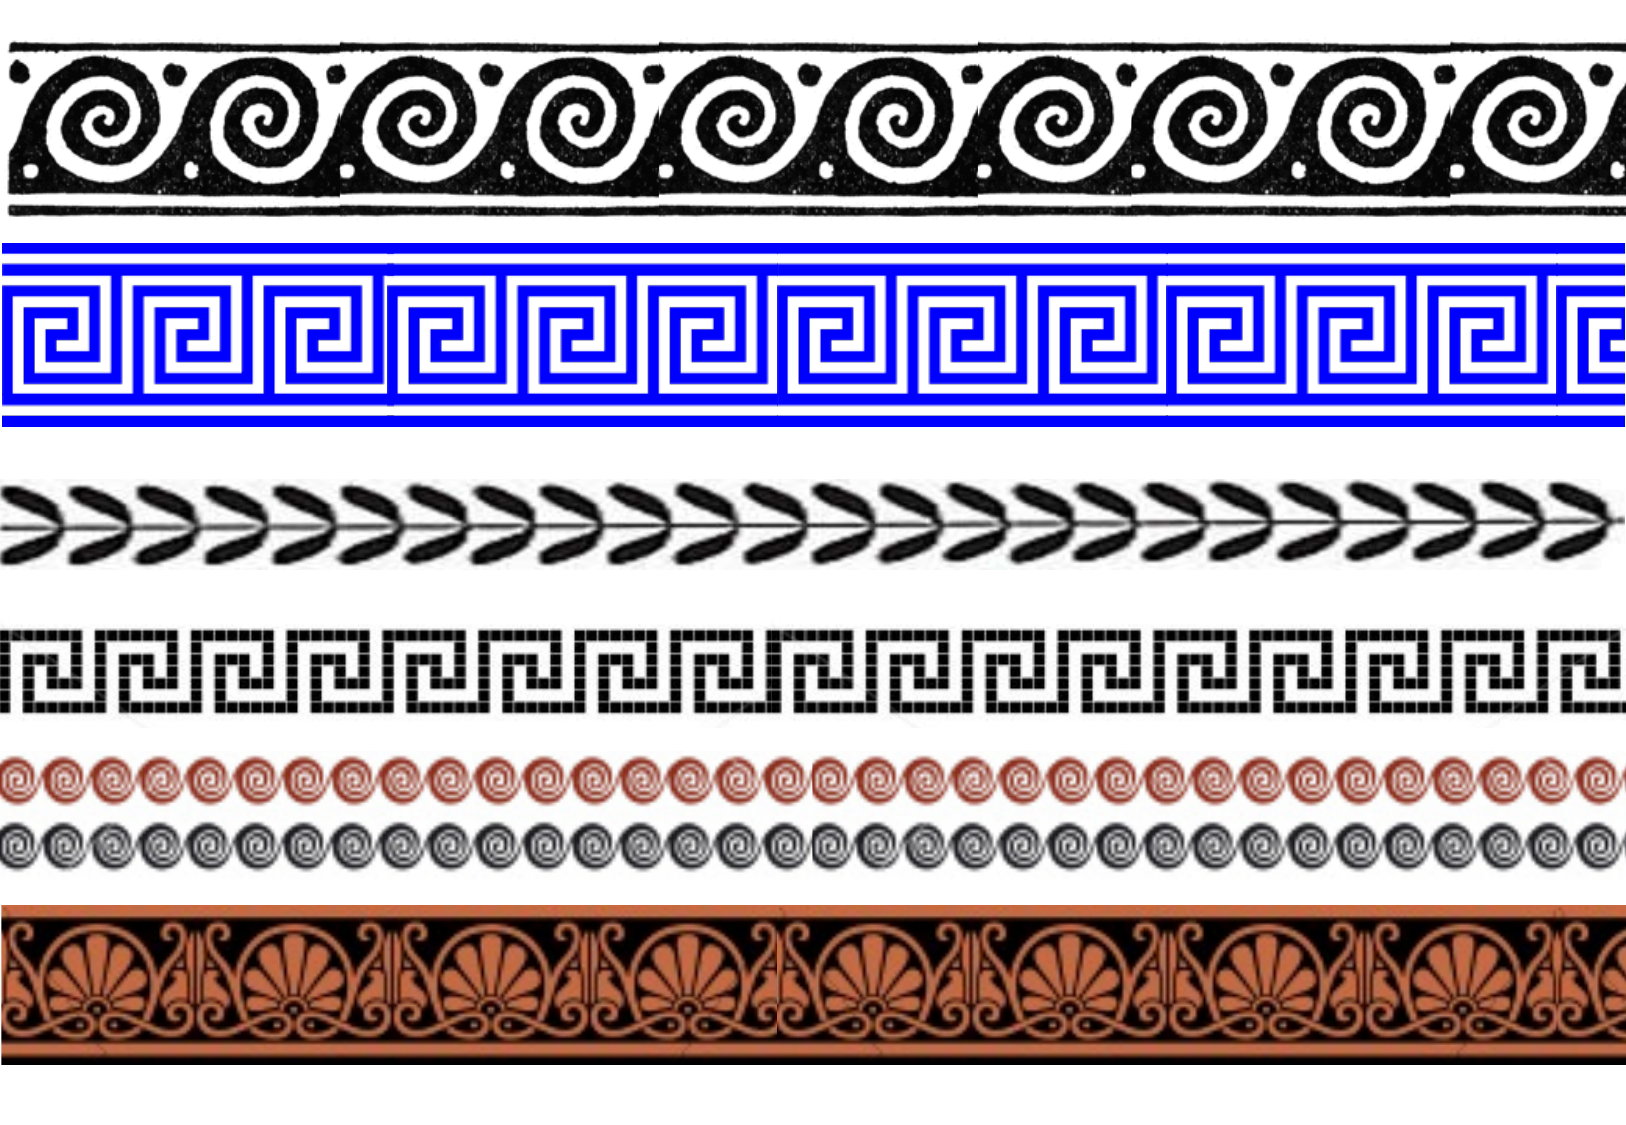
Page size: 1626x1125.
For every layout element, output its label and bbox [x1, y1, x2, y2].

picture [0, 30, 1626, 228]
picture [2, 243, 1625, 427]
picture [1, 904, 1626, 1066]
picture [0, 609, 1626, 729]
picture [0, 479, 1625, 570]
picture [0, 751, 1626, 888]
